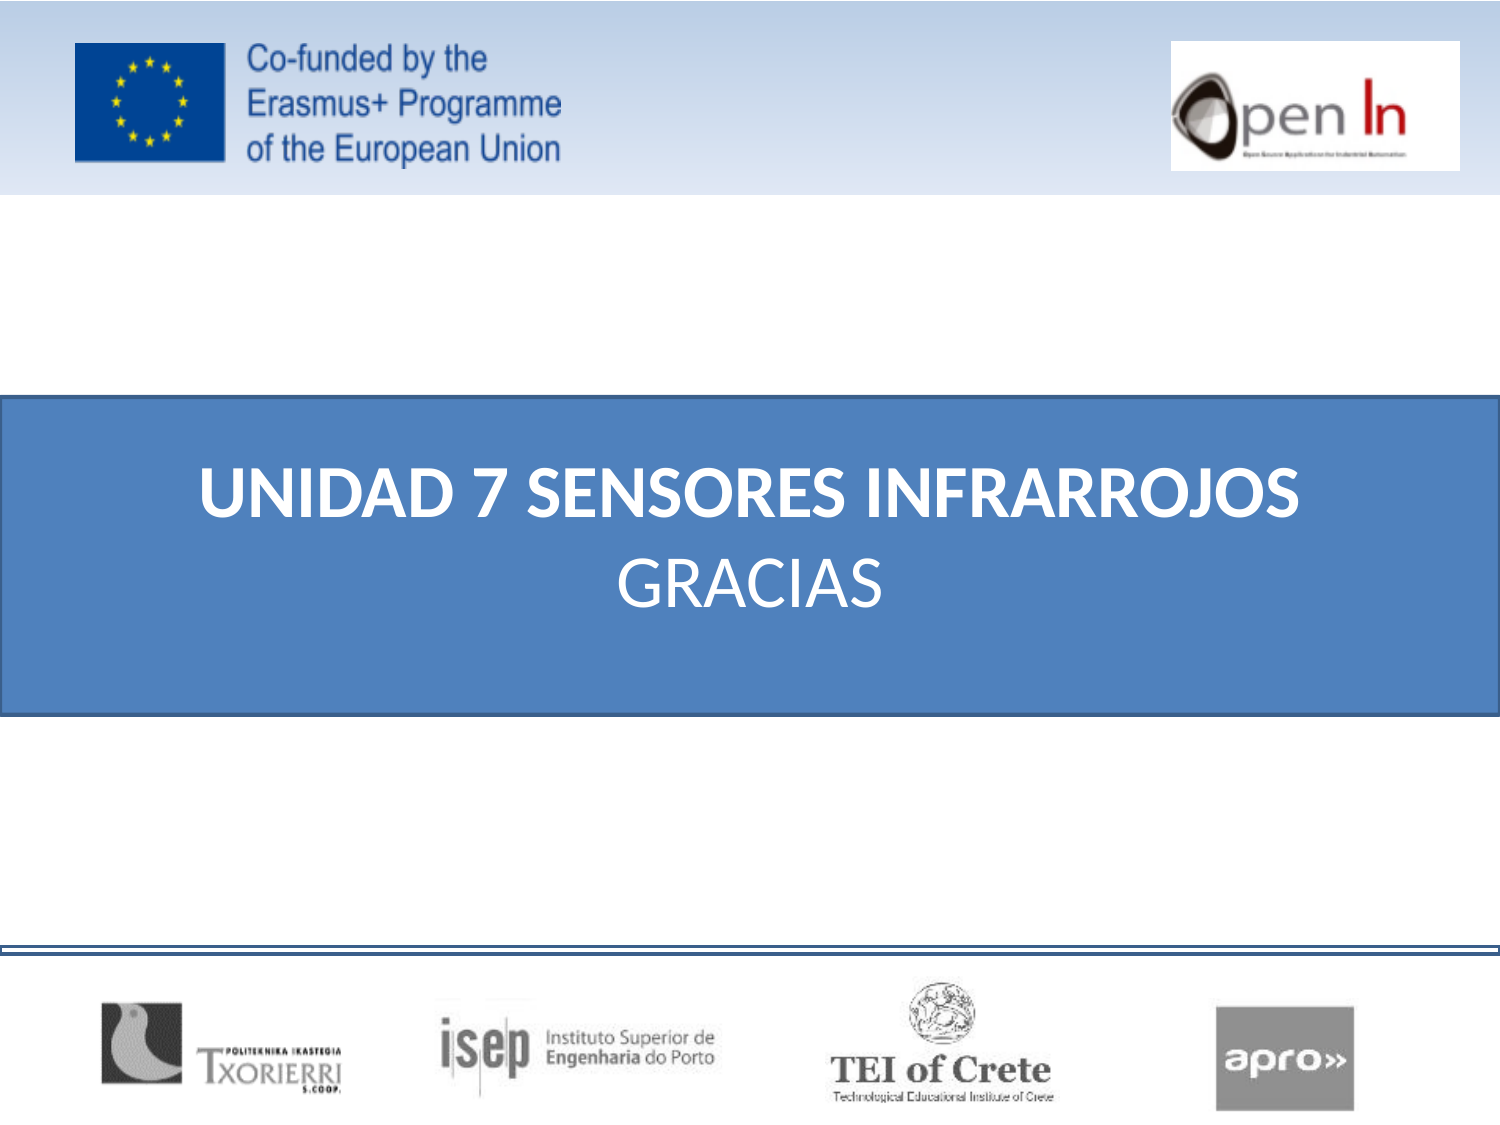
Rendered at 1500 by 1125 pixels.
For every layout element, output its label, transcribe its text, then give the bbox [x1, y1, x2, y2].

text_box [0, 0, 1500, 197]
picture [74, 43, 561, 169]
text_box [0, 944, 1500, 956]
picture [1171, 997, 1407, 1117]
picture [87, 990, 352, 1108]
text_box UNIDAD 7 SENSORES INFRARROJOS GRACIAS [0, 394, 1500, 717]
picture [824, 964, 1060, 1122]
picture [423, 969, 723, 1124]
picture [1171, 41, 1460, 171]
